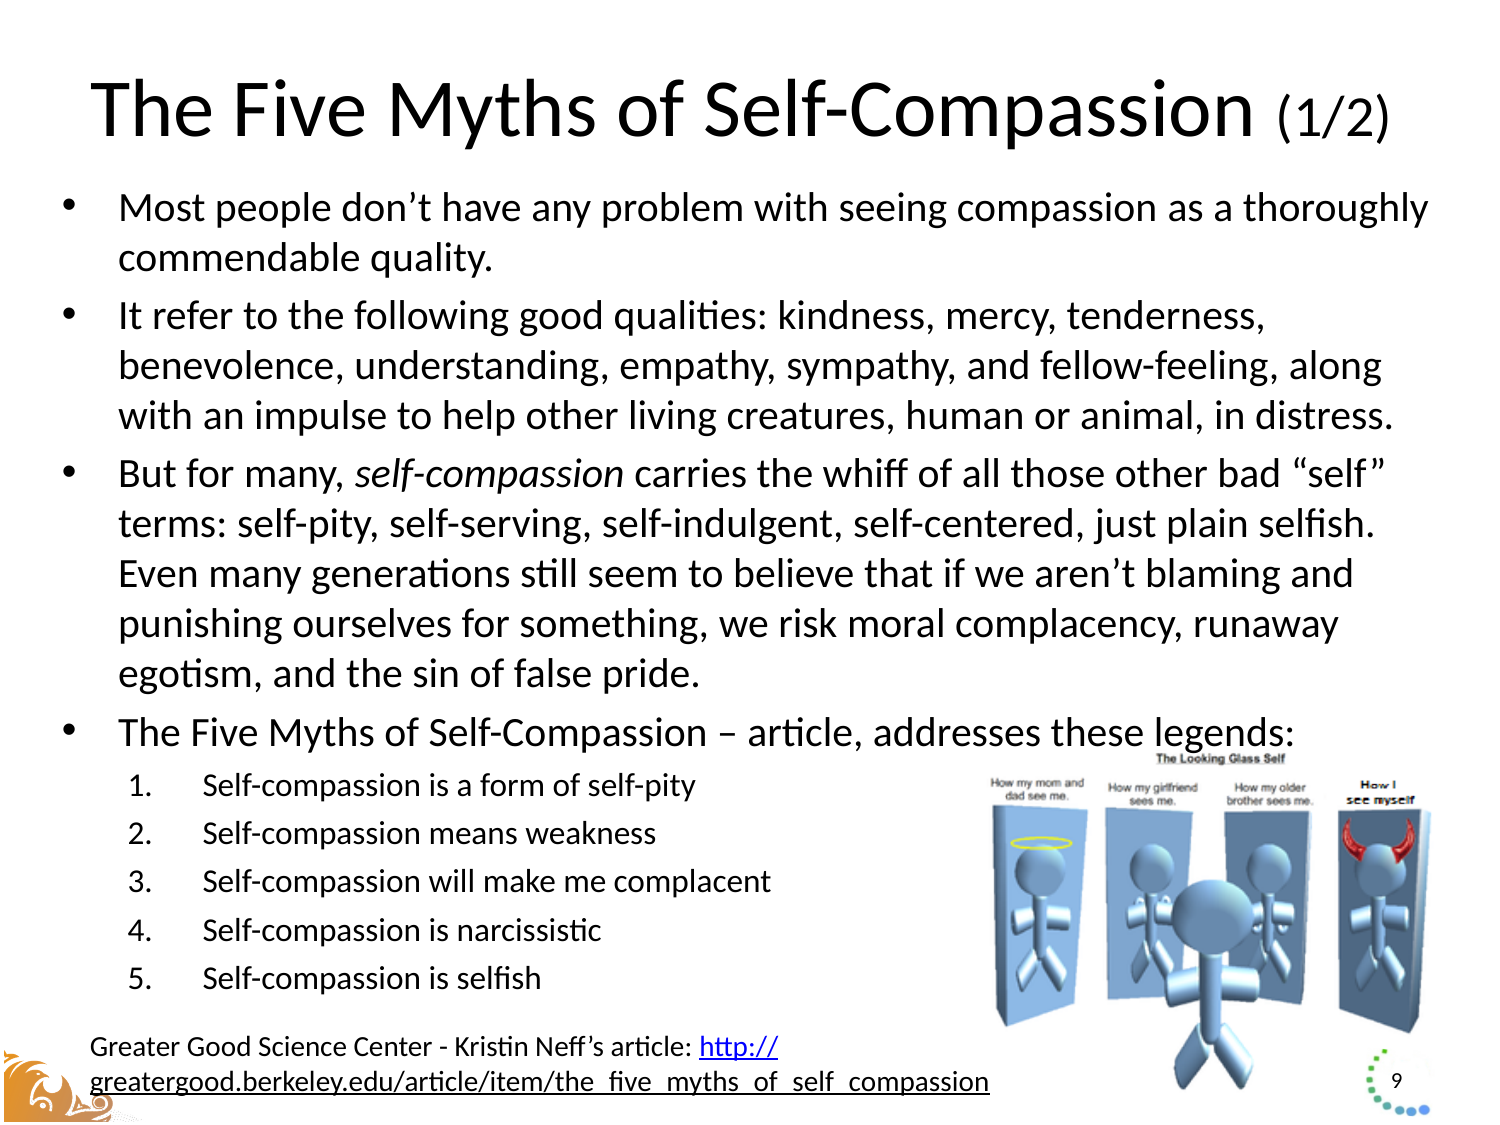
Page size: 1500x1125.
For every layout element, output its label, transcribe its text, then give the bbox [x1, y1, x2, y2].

list Most people don’t have any problem with seeing compassion as a thoroughly commendable quality. It refer to the following good qualities: kindness, mercy, tenderness, benevolence, understanding, empathy, sympathy, and fellow-feeling, along with an impulse to help other living creatures, human or animal, in distress. But for many, self-compassion carries the whiff of all those other bad “self” terms: self-pity, self-serving, self-indulgent, self-centered, just plain selfish. Even many generations still seem to believe that if we aren’t blaming and punishing ourselves for something, we risk moral complacency, runaway egotism, and the sin of false pride. The Five Myths of Self-Compassion – article, addresses these legends: Self-compassion is a form of self-pity Self-compassion means weakness Self-compassion will make me complacent Self-compassion is narcissistic Self-compassion is selfish [46, 171, 1472, 1106]
text_box Greater Good Science Center - Kristin Neff’s article: http://greatergood.berkeley.edu/article/item/the_five_myths_of_self_compassion [75, 1019, 955, 1105]
picture [960, 726, 1471, 1122]
title The Five Myths of Self-Compassion (1/2) [75, 45, 1425, 161]
picture [4, 1044, 148, 1124]
